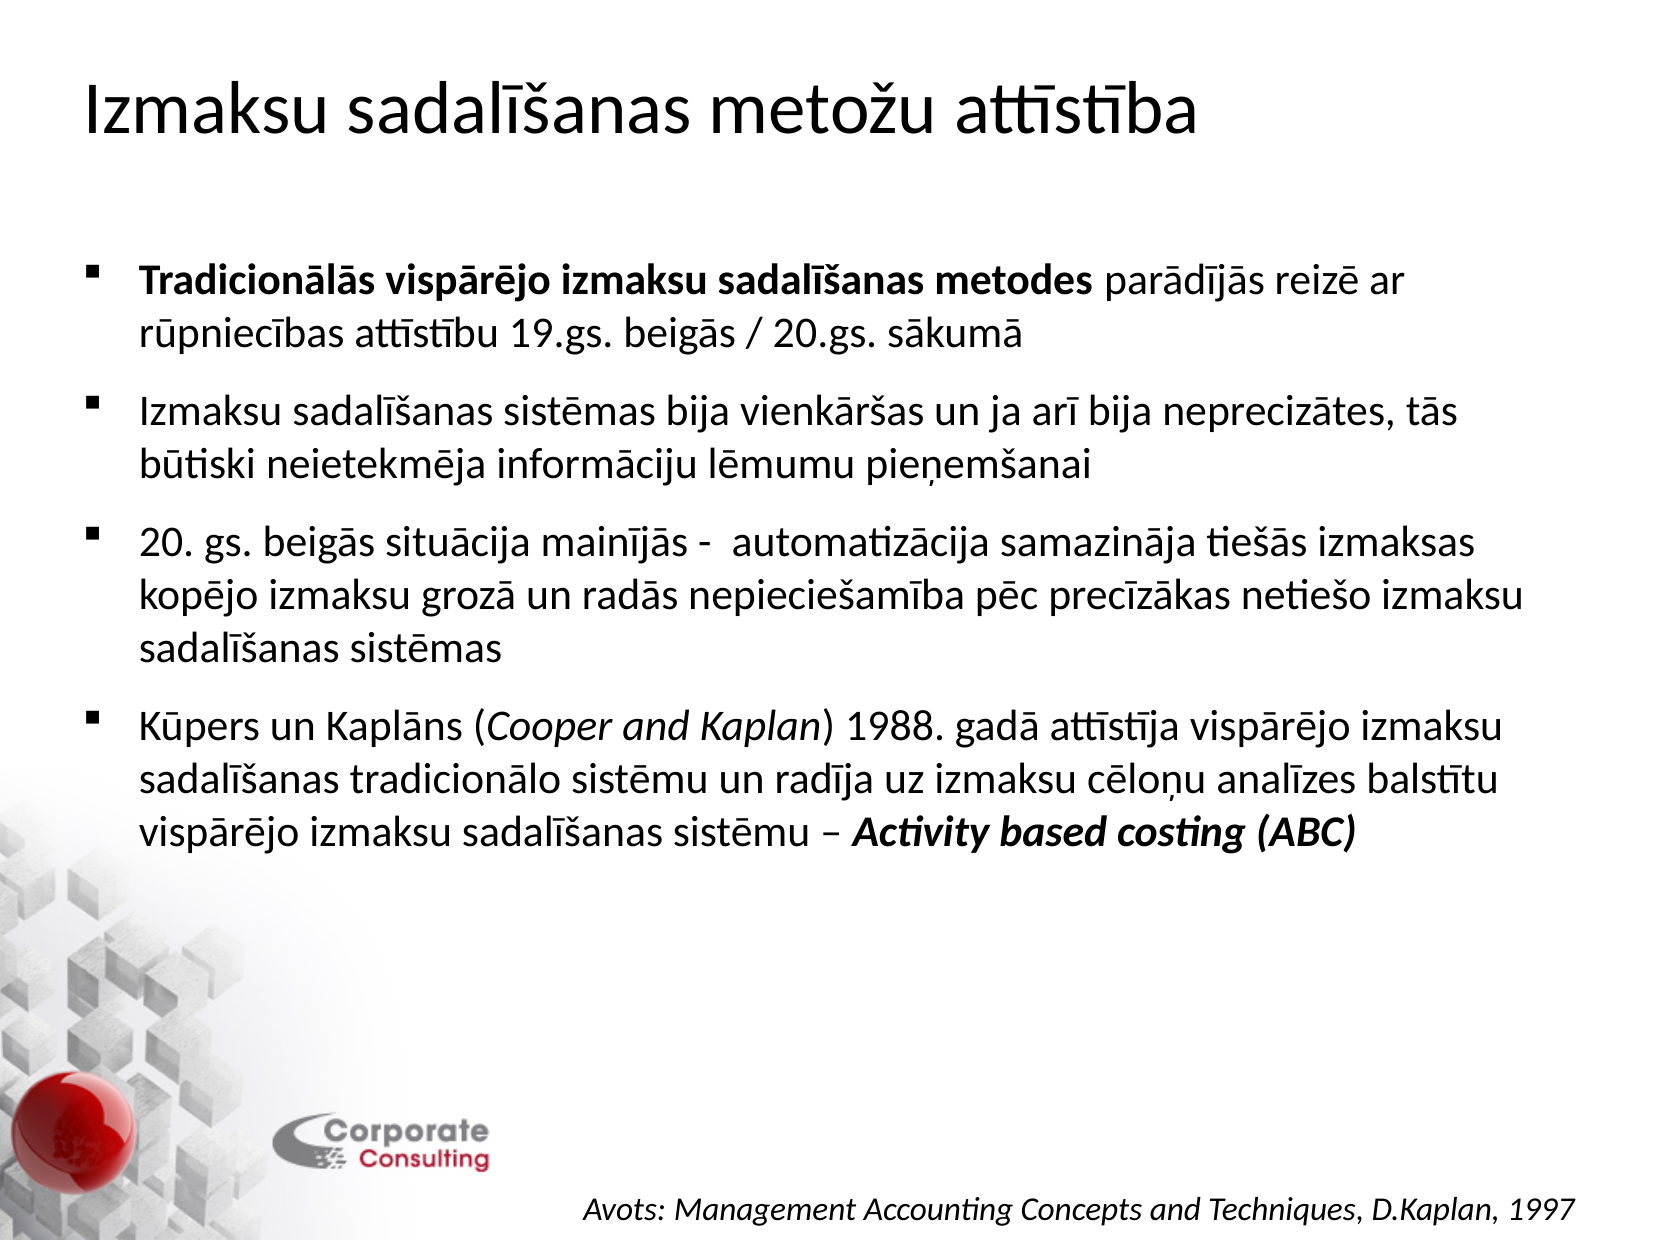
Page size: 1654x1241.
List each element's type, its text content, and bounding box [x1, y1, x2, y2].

list Tradicionālās vispārējo izmaksu sadalīšanas metodes parādījās reizē ar rūpniecības attīstību 19.gs. beigās / 20.gs. sākumā Izmaksu sadalīšanas sistēmas bija vienkāršas un ja arī bija neprecizātes, tās būtiski neietekmēja informāciju lēmumu pieņemšanai 20. gs. beigās situācija mainījās - automatizācija samazināja tiešās izmaksas kopējo izmaksu grozā un radās nepieciešamība pēc precīzākas netiešo izmaksu sadalīšanas sistēmas Kūpers un Kaplāns (Cooper and Kaplan) 1988. gadā attīstīja vispārējo izmaksu sadalīšanas tradicionālo sistēmu un radīja uz izmaksu cēloņu analīzes balstītu vispārējo izmaksu sadalīšanas sistēmu – Activity based costing (ABC) [82, 250, 1571, 1069]
text_box Avots: Management Accounting Concepts and Techniques, D.Kaplan, 1997 [566, 1182, 1654, 1236]
picture [0, 0, 1654, 1240]
text_box Izmaksu sadalīšanas metožu attīstība [83, 0, 1571, 207]
